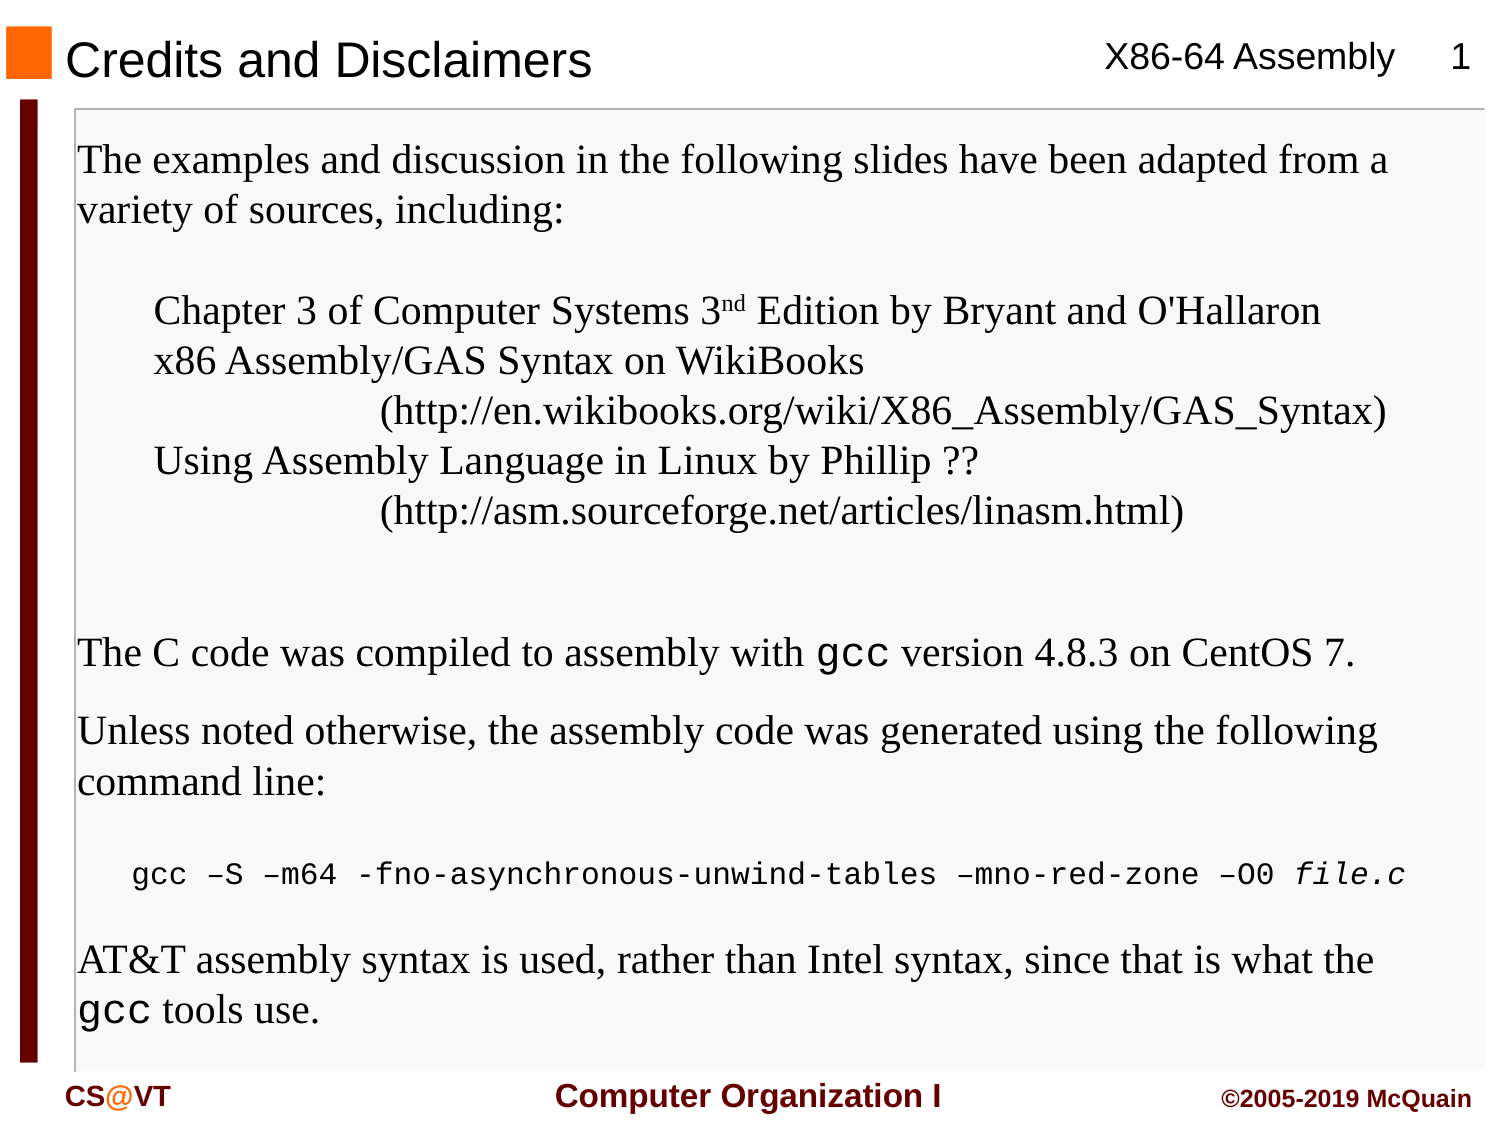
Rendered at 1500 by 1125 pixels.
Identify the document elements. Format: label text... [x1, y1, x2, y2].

text_box Unless noted otherwise, the assembly code was generated using the following command line: gcc –S –m64 -fno-asynchronous-unwind-tables –mno-red-zone –O0 file.c [62, 695, 1475, 899]
text_box The C code was compiled to assembly with gcc version 4.8.3 on CentOS 7. [62, 617, 1475, 682]
text_box The examples and discussion in the following slides have been adapted from a variety of sources, including: Chapter 3 of Computer Systems 3nd Edition by Bryant and O'Hallaron x86 Assembly/GAS Syntax on WikiBooks (http://en.wikibooks.org/wiki/X86_Assembly/GAS_Syntax) Using Assembly Language in Linux by Phillip ?? (http://asm.sourceforge.net/articles/linasm.html) [62, 124, 1475, 540]
title Credits and Disclaimers [50, 29, 1000, 86]
text_box AT&T assembly syntax is used, rather than Intel syntax, since that is what the gcc tools use. [62, 924, 1475, 1040]
